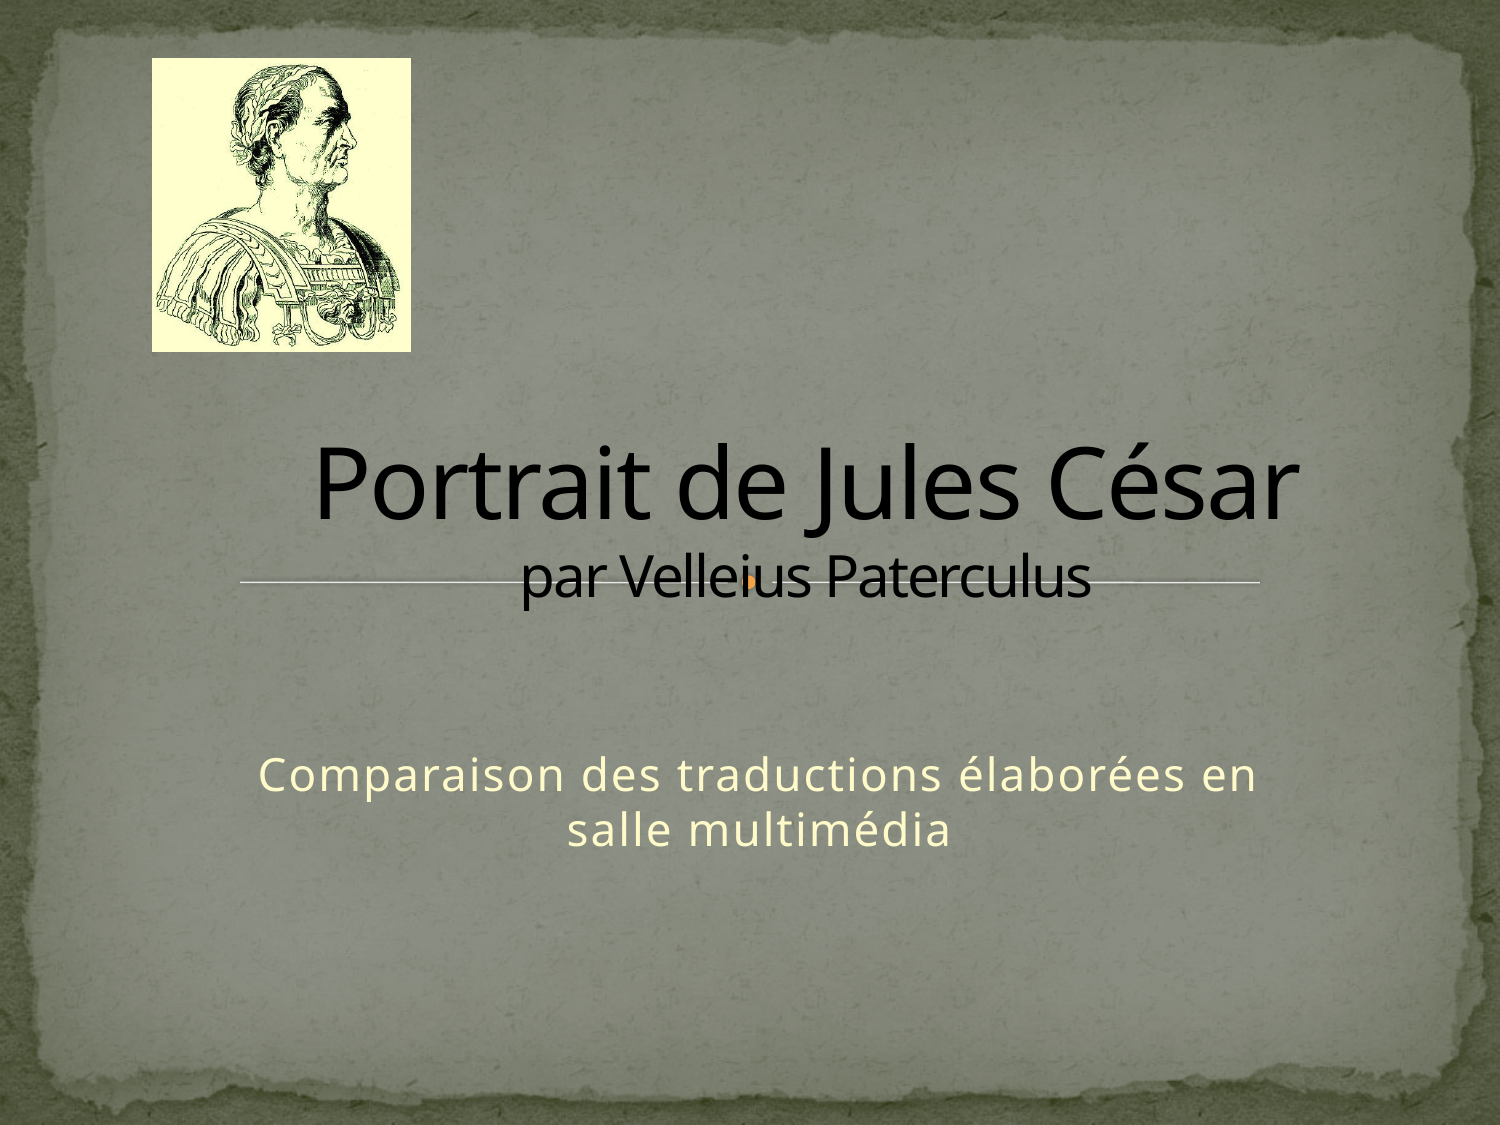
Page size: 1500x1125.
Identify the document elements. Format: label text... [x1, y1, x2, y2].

subtitle Comparaison des traductions élaborées en salle multimédia [234, 738, 1285, 922]
picture [152, 58, 411, 352]
title Portrait de Jules César par Velleius Paterculus [199, 374, 1415, 617]
